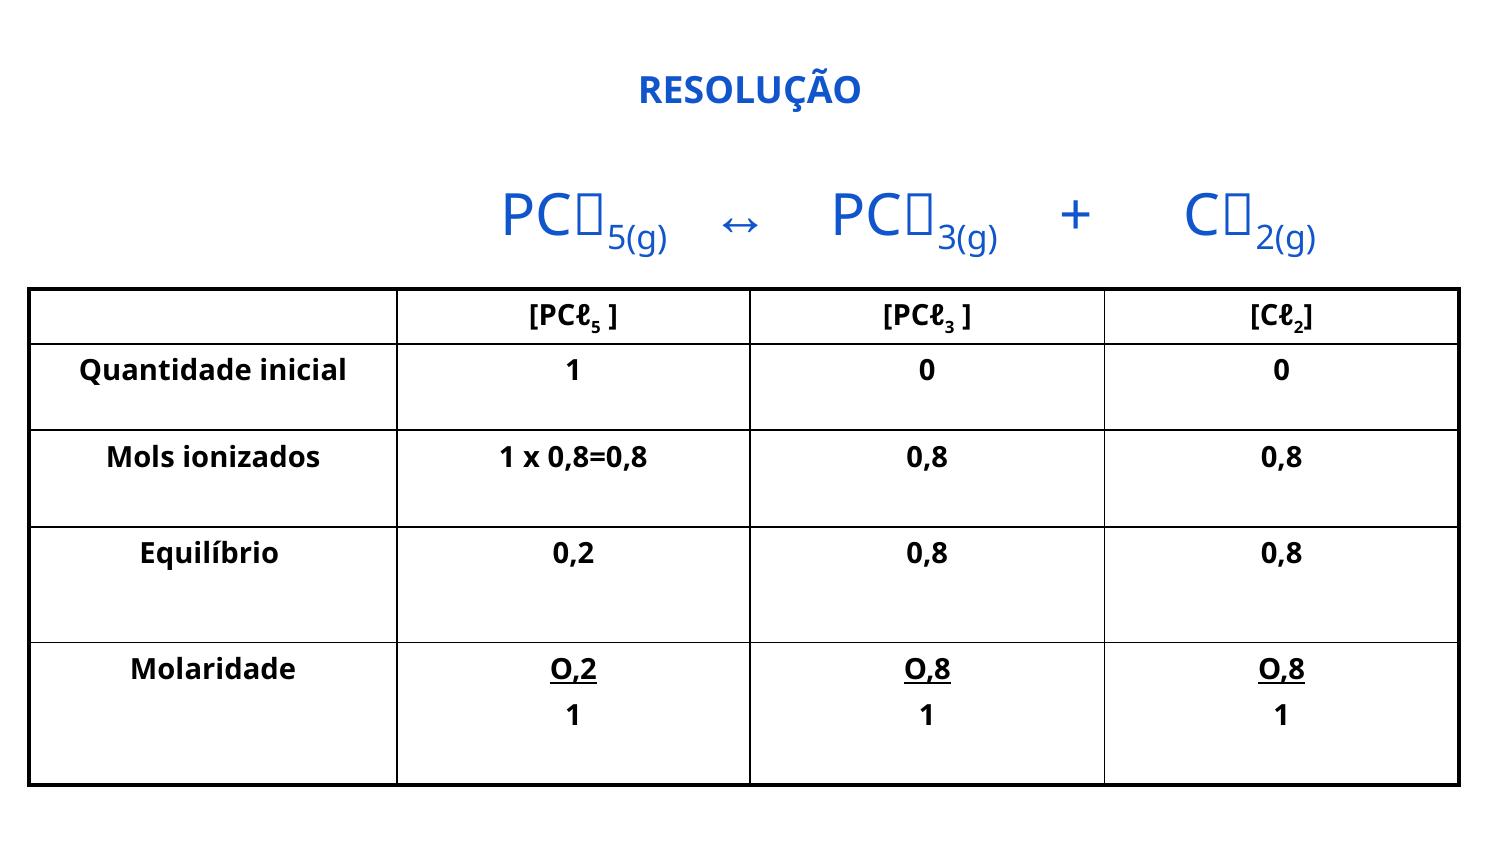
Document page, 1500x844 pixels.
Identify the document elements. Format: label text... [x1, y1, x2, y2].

table_header [31, 291, 396, 343]
table_header [PCℓ5 ] [398, 291, 749, 343]
title RESOLUÇÃO [75, 35, 1425, 127]
table_cell 1 x 0,8=0,8 [398, 431, 749, 526]
table_cell Molaridade [31, 643, 396, 783]
table_cell Mols ionizados [31, 431, 396, 526]
table_header [Cℓ2] [1105, 291, 1457, 343]
table_cell 0,8 [1105, 431, 1457, 526]
table_cell O,2 1 [398, 643, 749, 783]
table_cell 0 [1105, 345, 1457, 429]
table_cell Equilíbrio [31, 528, 396, 642]
table_cell 0,2 [398, 528, 749, 642]
table_cell 0,8 [751, 528, 1104, 642]
table_cell O,8 1 [1105, 643, 1457, 783]
table_cell 0,8 [1105, 528, 1457, 642]
list PC5(g) ↔ PC3(g) + C2(g) [228, 161, 1388, 287]
table_cell 0 [751, 345, 1104, 429]
table_cell Quantidade inicial [31, 345, 396, 429]
table_cell O,8 1 [751, 643, 1104, 783]
table_header [PCℓ3 ] [751, 291, 1104, 343]
table_cell 1 [398, 345, 749, 429]
table_cell 0,8 [751, 431, 1104, 526]
